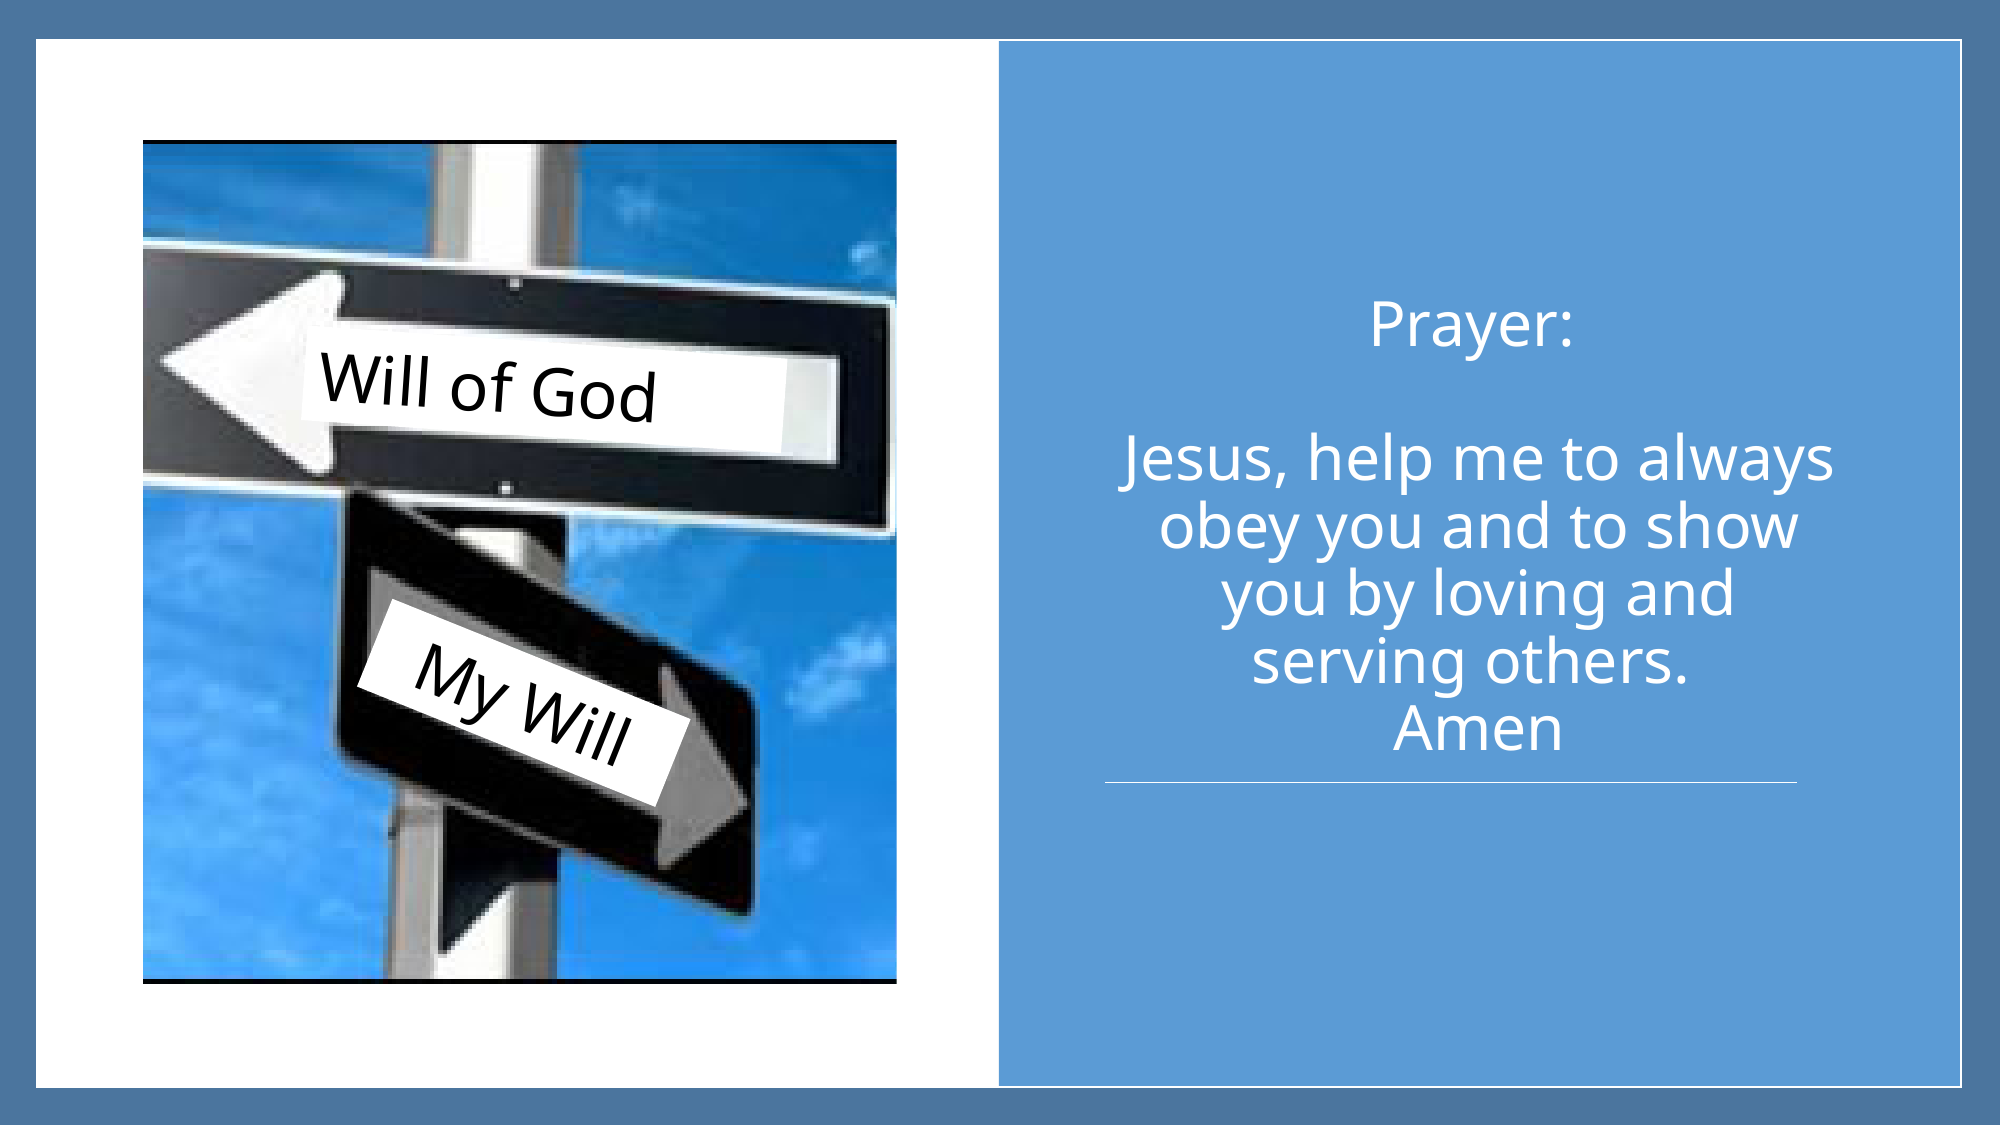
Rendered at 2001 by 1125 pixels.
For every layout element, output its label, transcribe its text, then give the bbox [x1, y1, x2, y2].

picture [142, 140, 897, 984]
text_box [0, 0, 2000, 1125]
text_box [36, 39, 1962, 1088]
title Prayer: Jesus, help me to always obey you and to show you by loving and serving others. Amen [1105, 140, 1855, 772]
